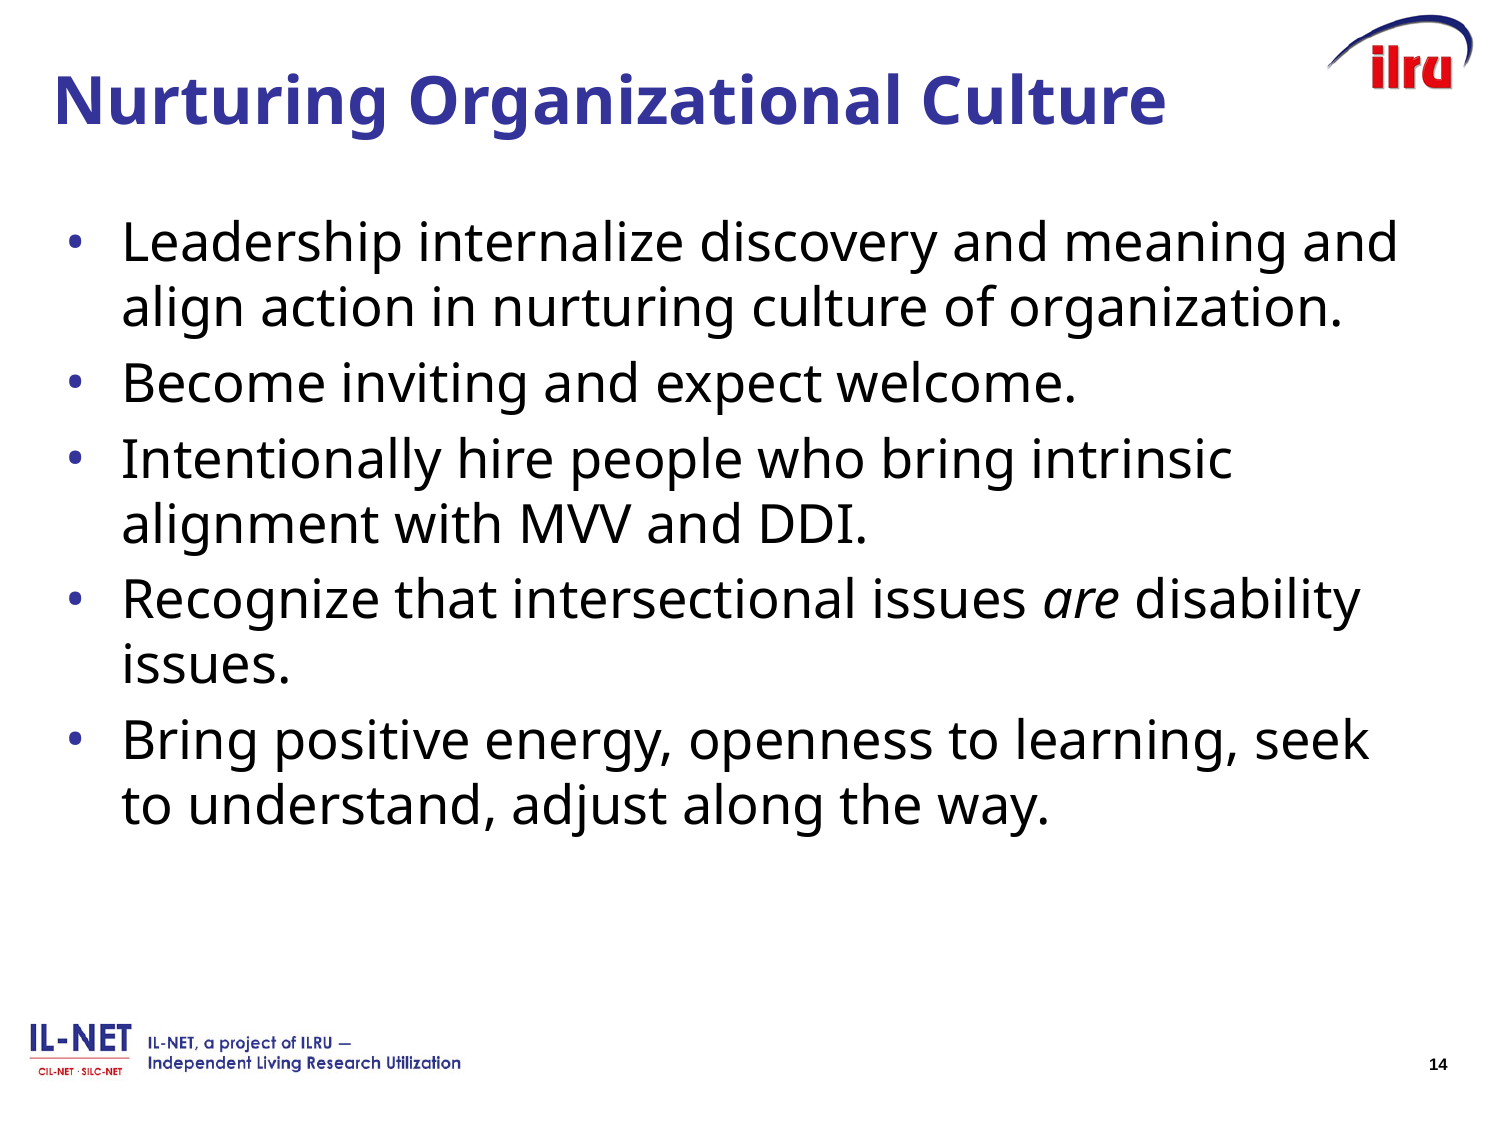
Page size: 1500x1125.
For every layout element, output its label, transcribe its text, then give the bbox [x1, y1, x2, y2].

list Leadership internalize discovery and meaning and align action in nurturing culture of organization. Become inviting and expect welcome. Intentionally hire people who bring intrinsic alignment with MVV and DDI. Recognize that intersectional issues are disability issues. Bring positive energy, openness to learning, seek to understand, adjust along the way. [50, 200, 1425, 1025]
title Nurturing Organizational Culture [37, 32, 1300, 163]
picture [12, 1005, 478, 1092]
picture [1325, 12, 1488, 90]
